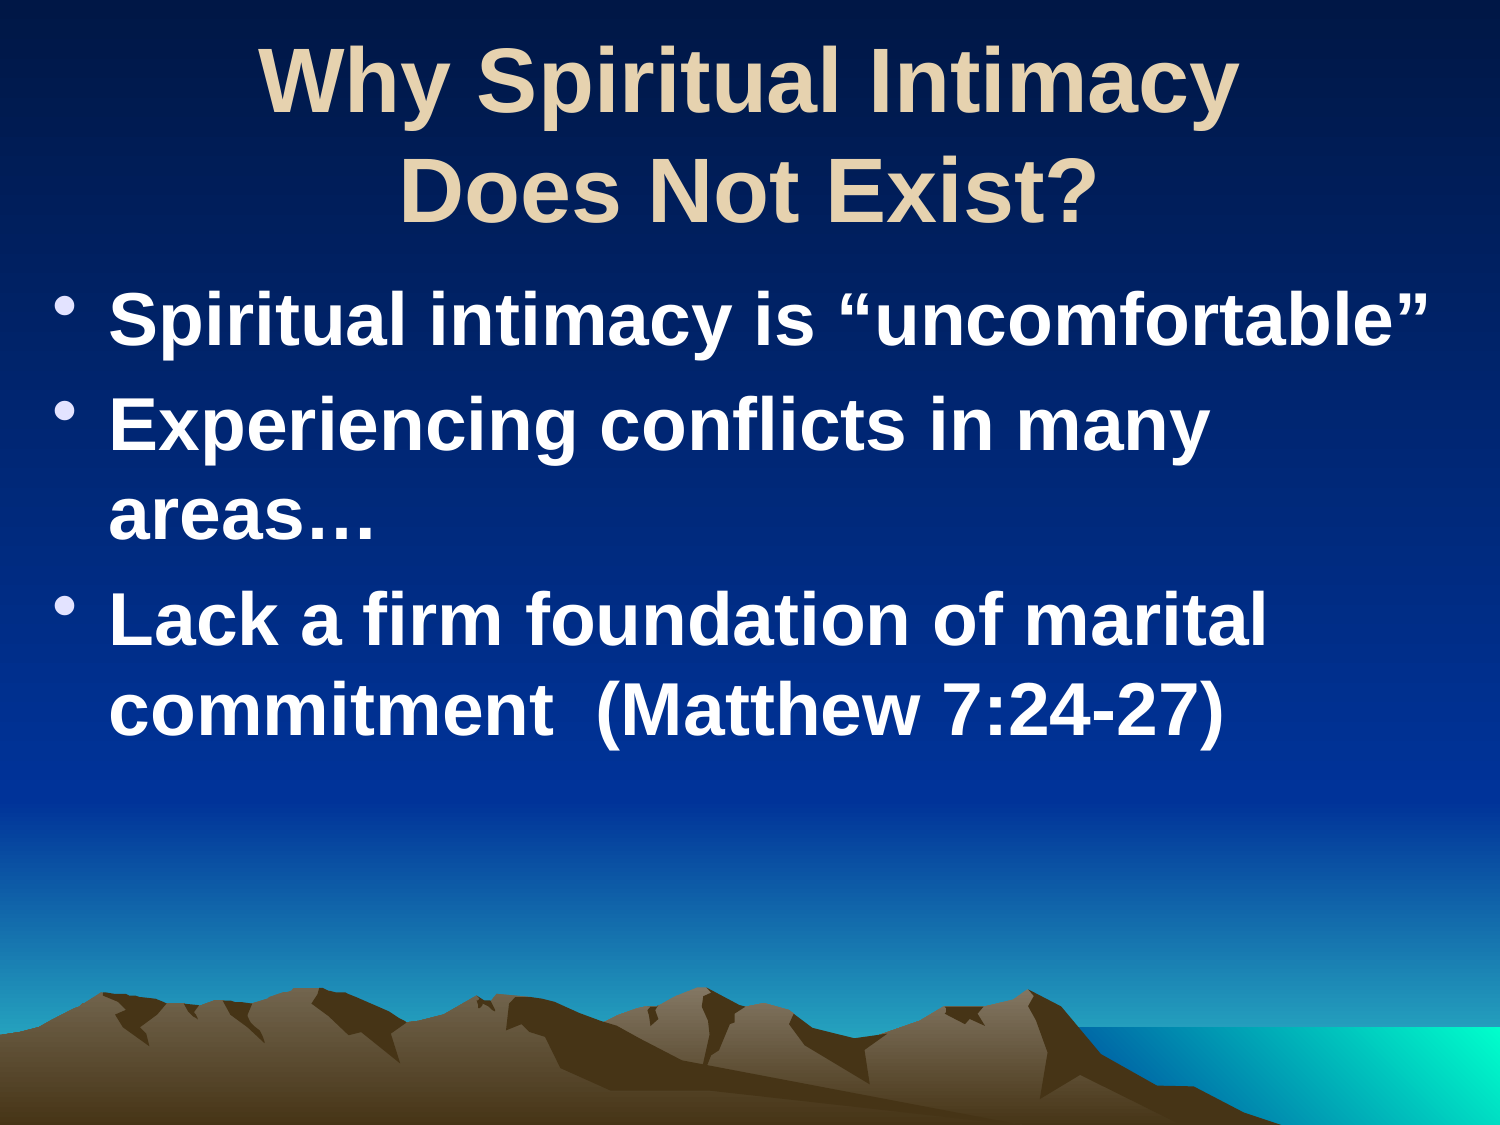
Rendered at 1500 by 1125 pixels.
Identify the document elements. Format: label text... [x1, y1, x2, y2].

title Why Spiritual Intimacy Does Not Exist? [74, 37, 1426, 226]
list Spiritual intimacy is “uncomfortable” Experiencing conflicts in many areas… Lack a firm foundation of marital commitment (Matthew 7:24-27) [37, 262, 1475, 1000]
